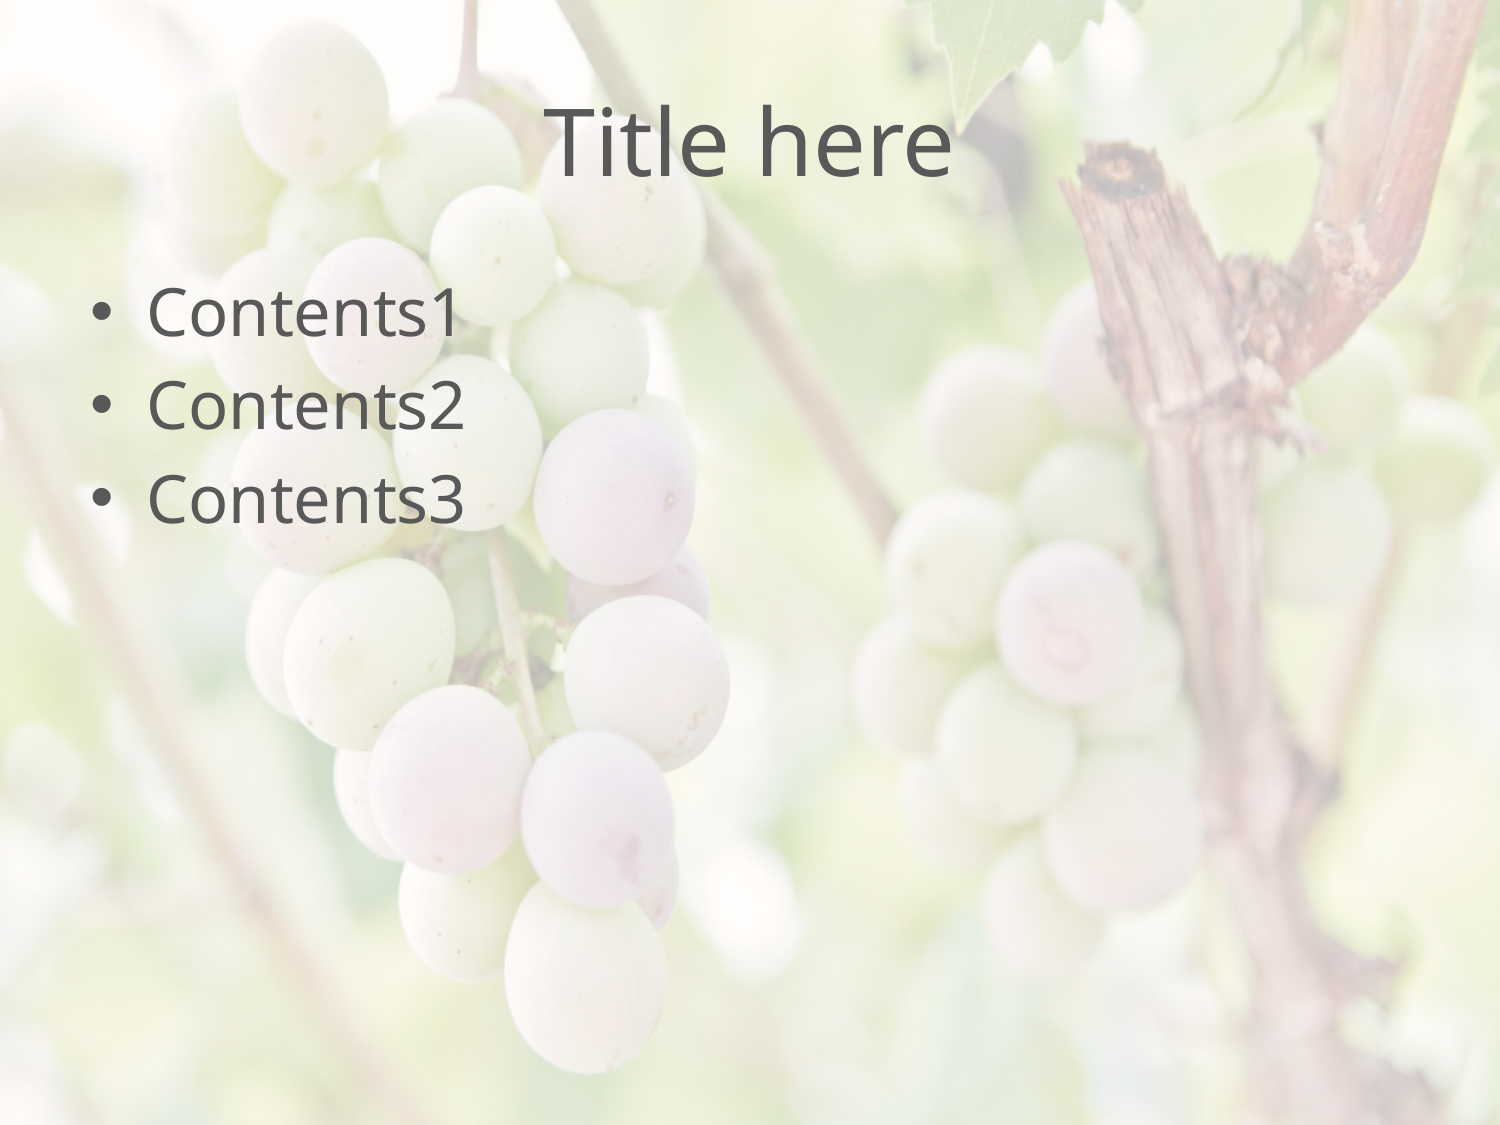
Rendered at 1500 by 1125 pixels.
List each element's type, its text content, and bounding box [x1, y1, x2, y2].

list Contents1 Contents2 Contents3 [75, 262, 1425, 1005]
title Title here [75, 45, 1425, 233]
text_box [0, 0, 1500, 1125]
